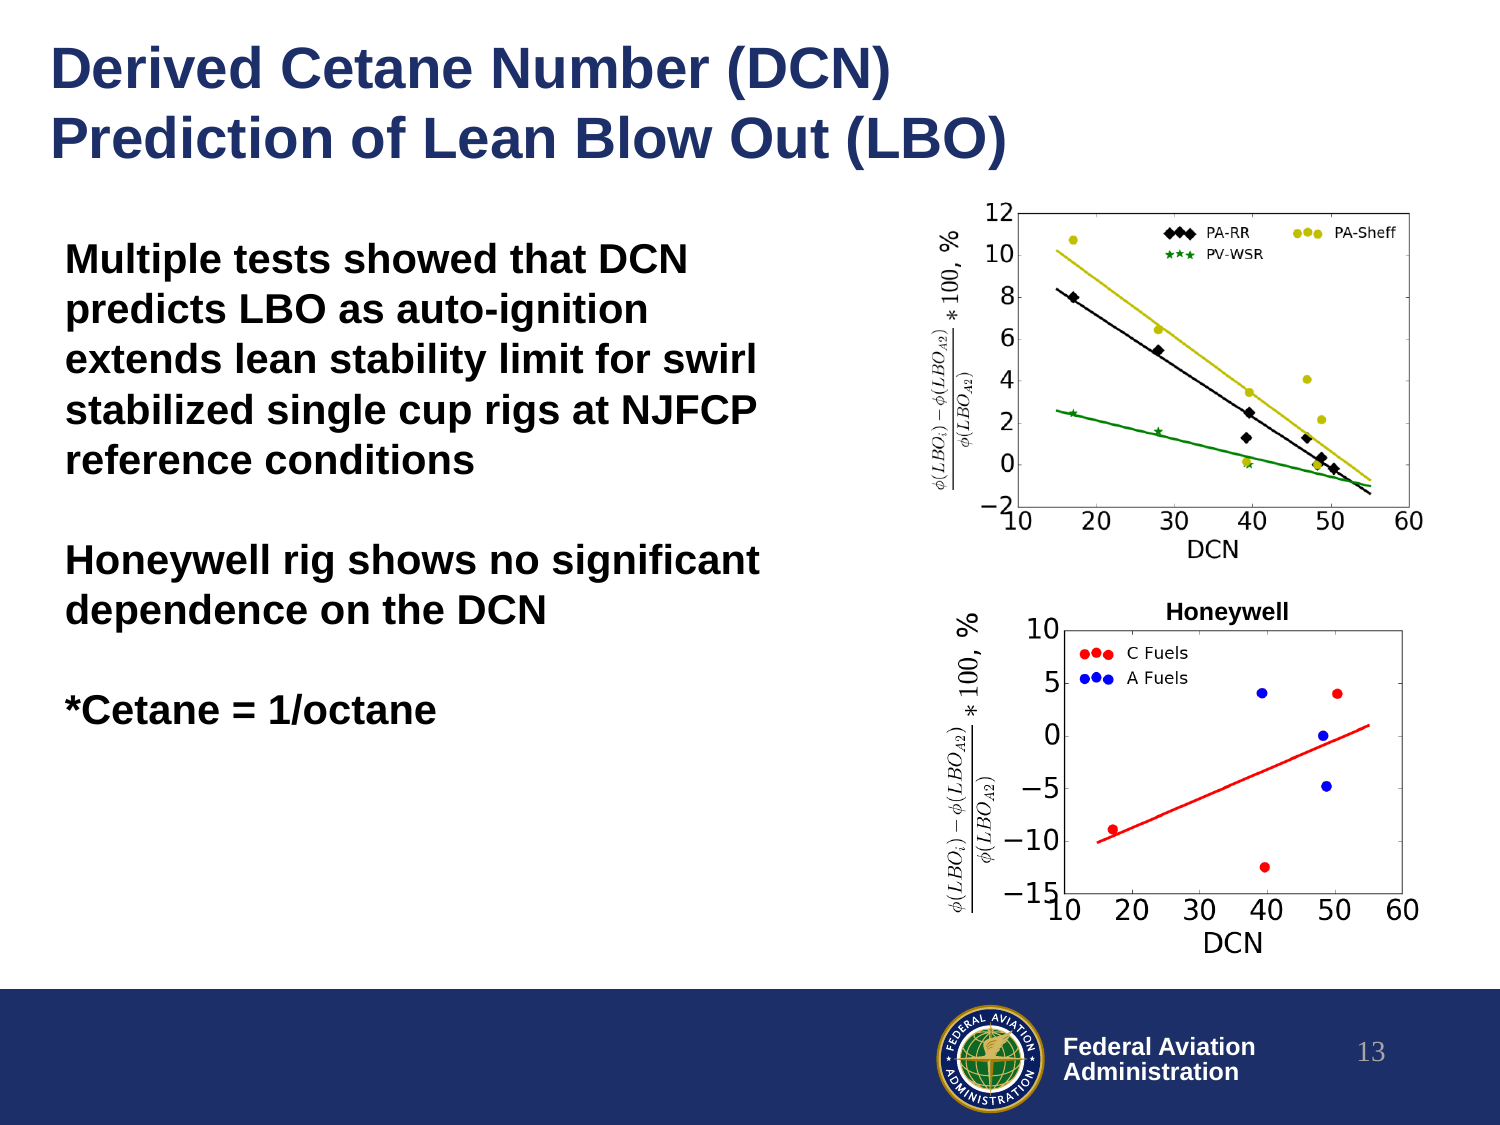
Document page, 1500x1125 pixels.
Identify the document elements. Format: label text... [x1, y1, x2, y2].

title Derived Cetane Number (DCN) Prediction of Lean Blow Out (LBO) [34, 50, 1482, 150]
picture [900, 174, 1451, 987]
slide_number 13 [1088, 1025, 1402, 1100]
text_box Multiple tests showed that DCN predicts LBO as auto-ignition extends lean stability limit for swirl stabilized single cup rigs at NJFCP reference conditions Honeywell rig shows no significant dependence on the DCN *Cetane = 1/octane [49, 224, 813, 740]
